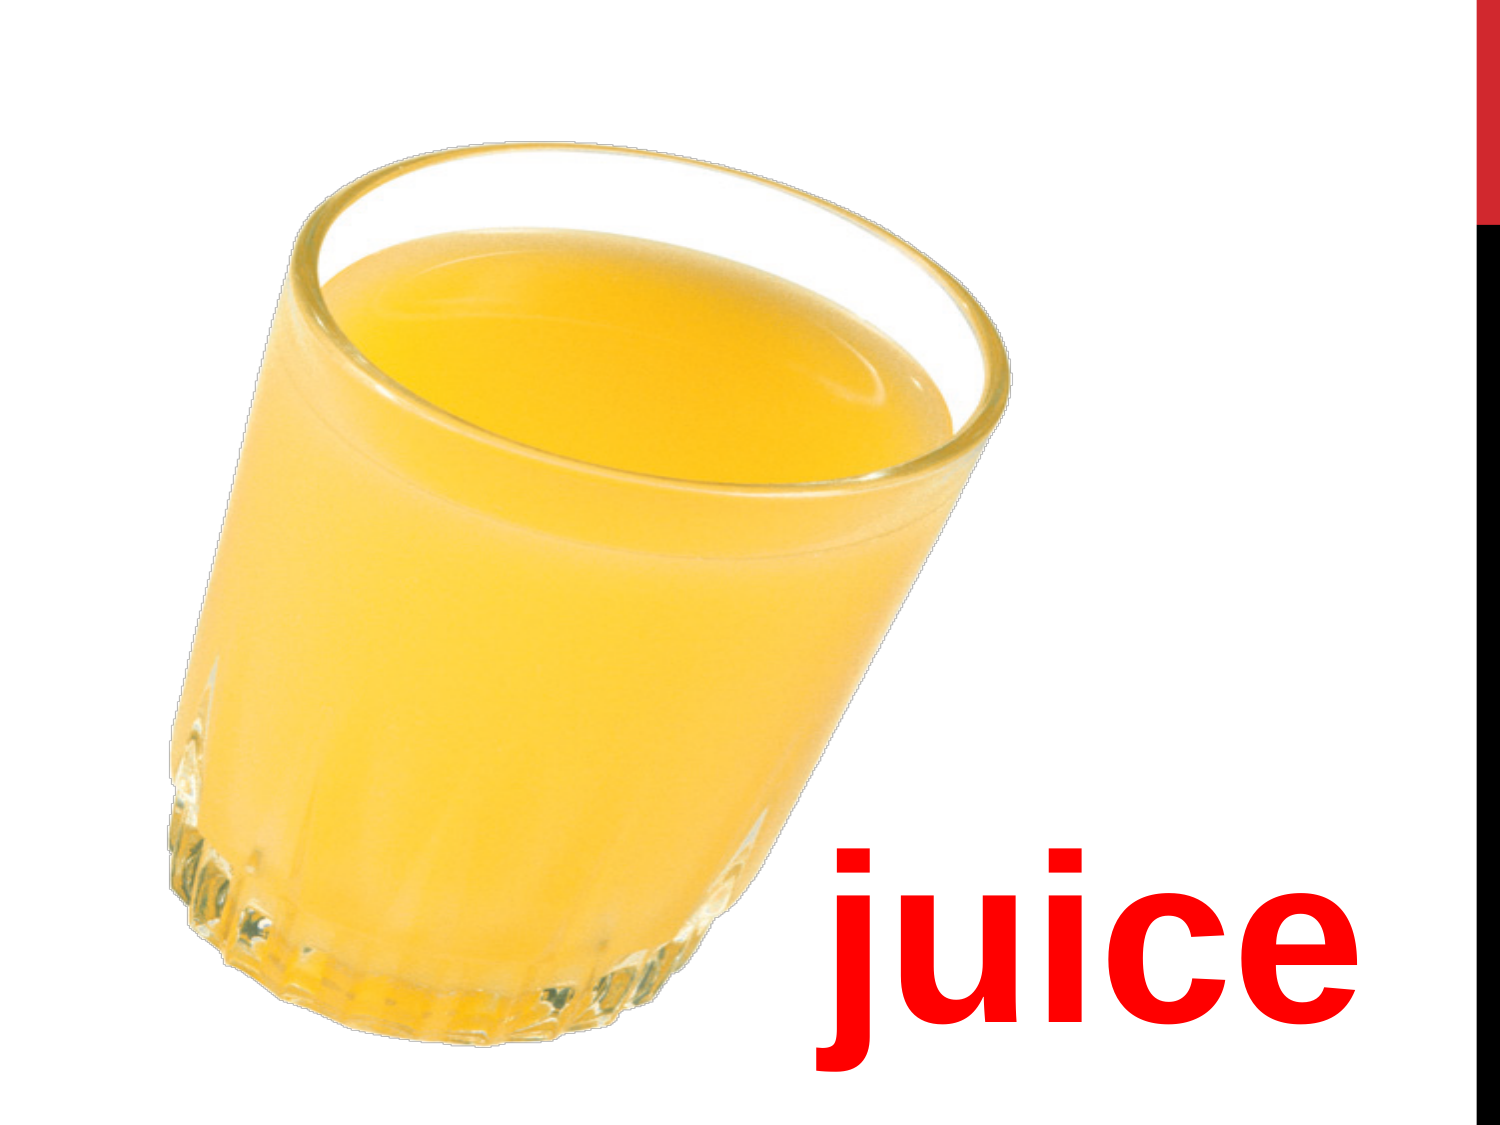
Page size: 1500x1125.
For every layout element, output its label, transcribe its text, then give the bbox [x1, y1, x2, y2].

picture [111, 101, 1036, 1101]
text_box juice [1043, 775, 1402, 1008]
